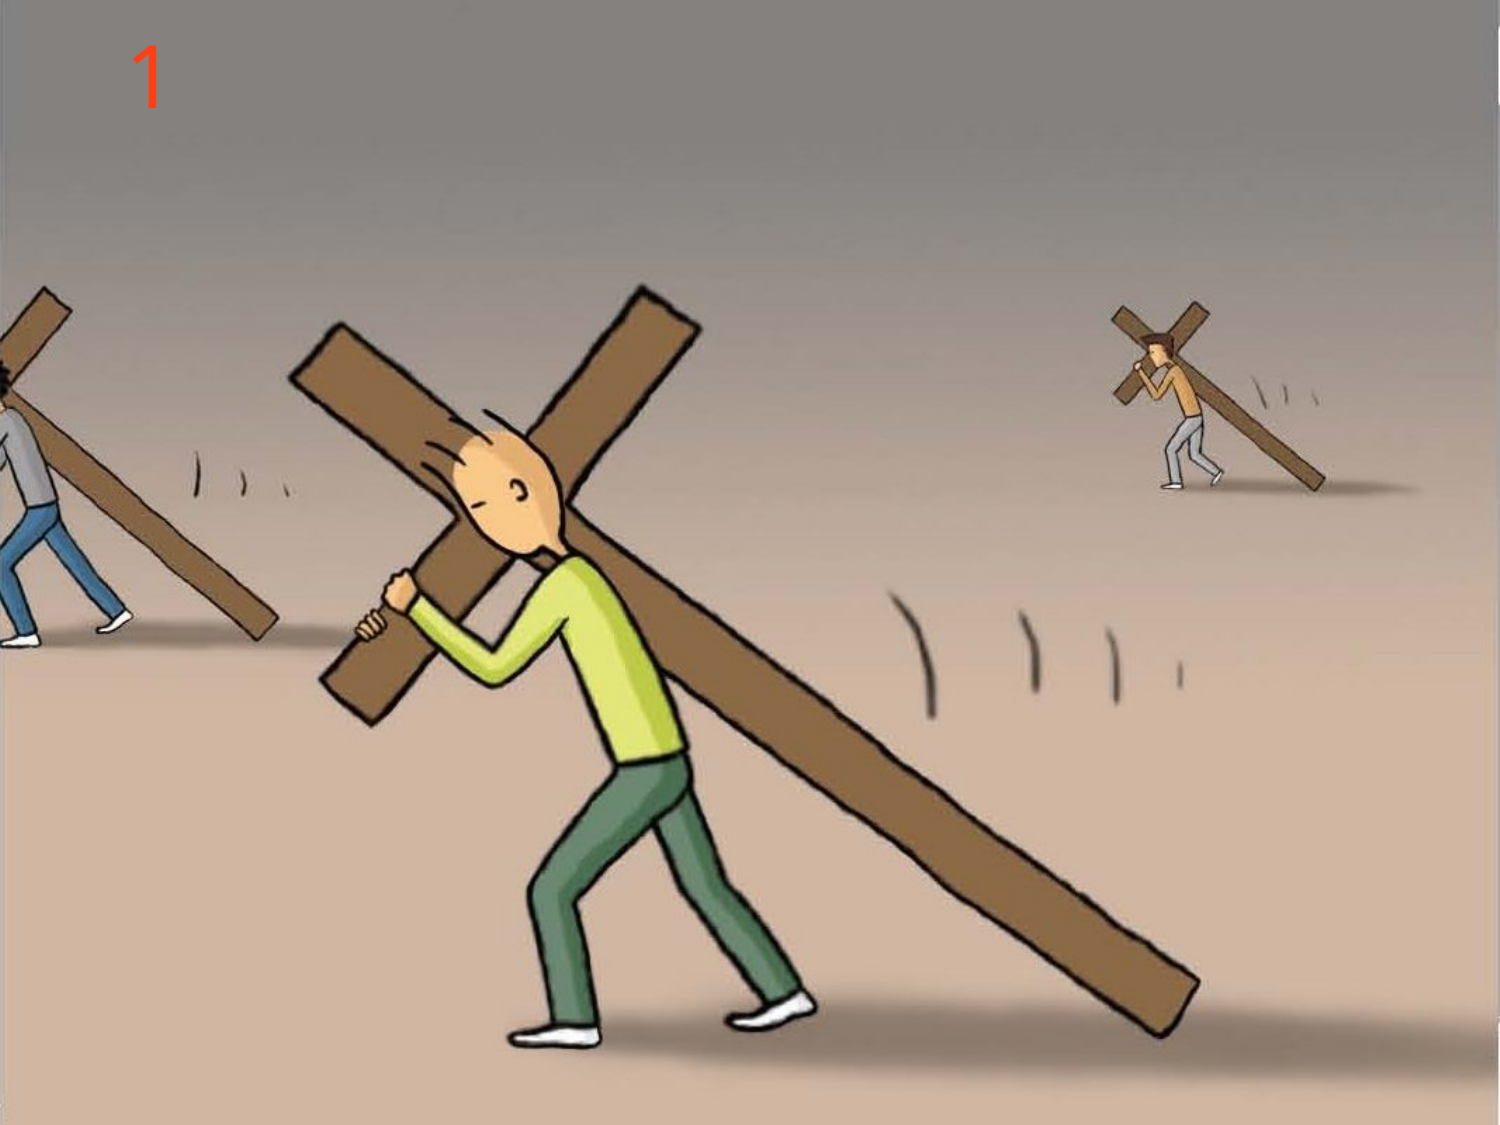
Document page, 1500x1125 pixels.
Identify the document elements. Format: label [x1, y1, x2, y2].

text_box [0, 0, 1500, 1125]
